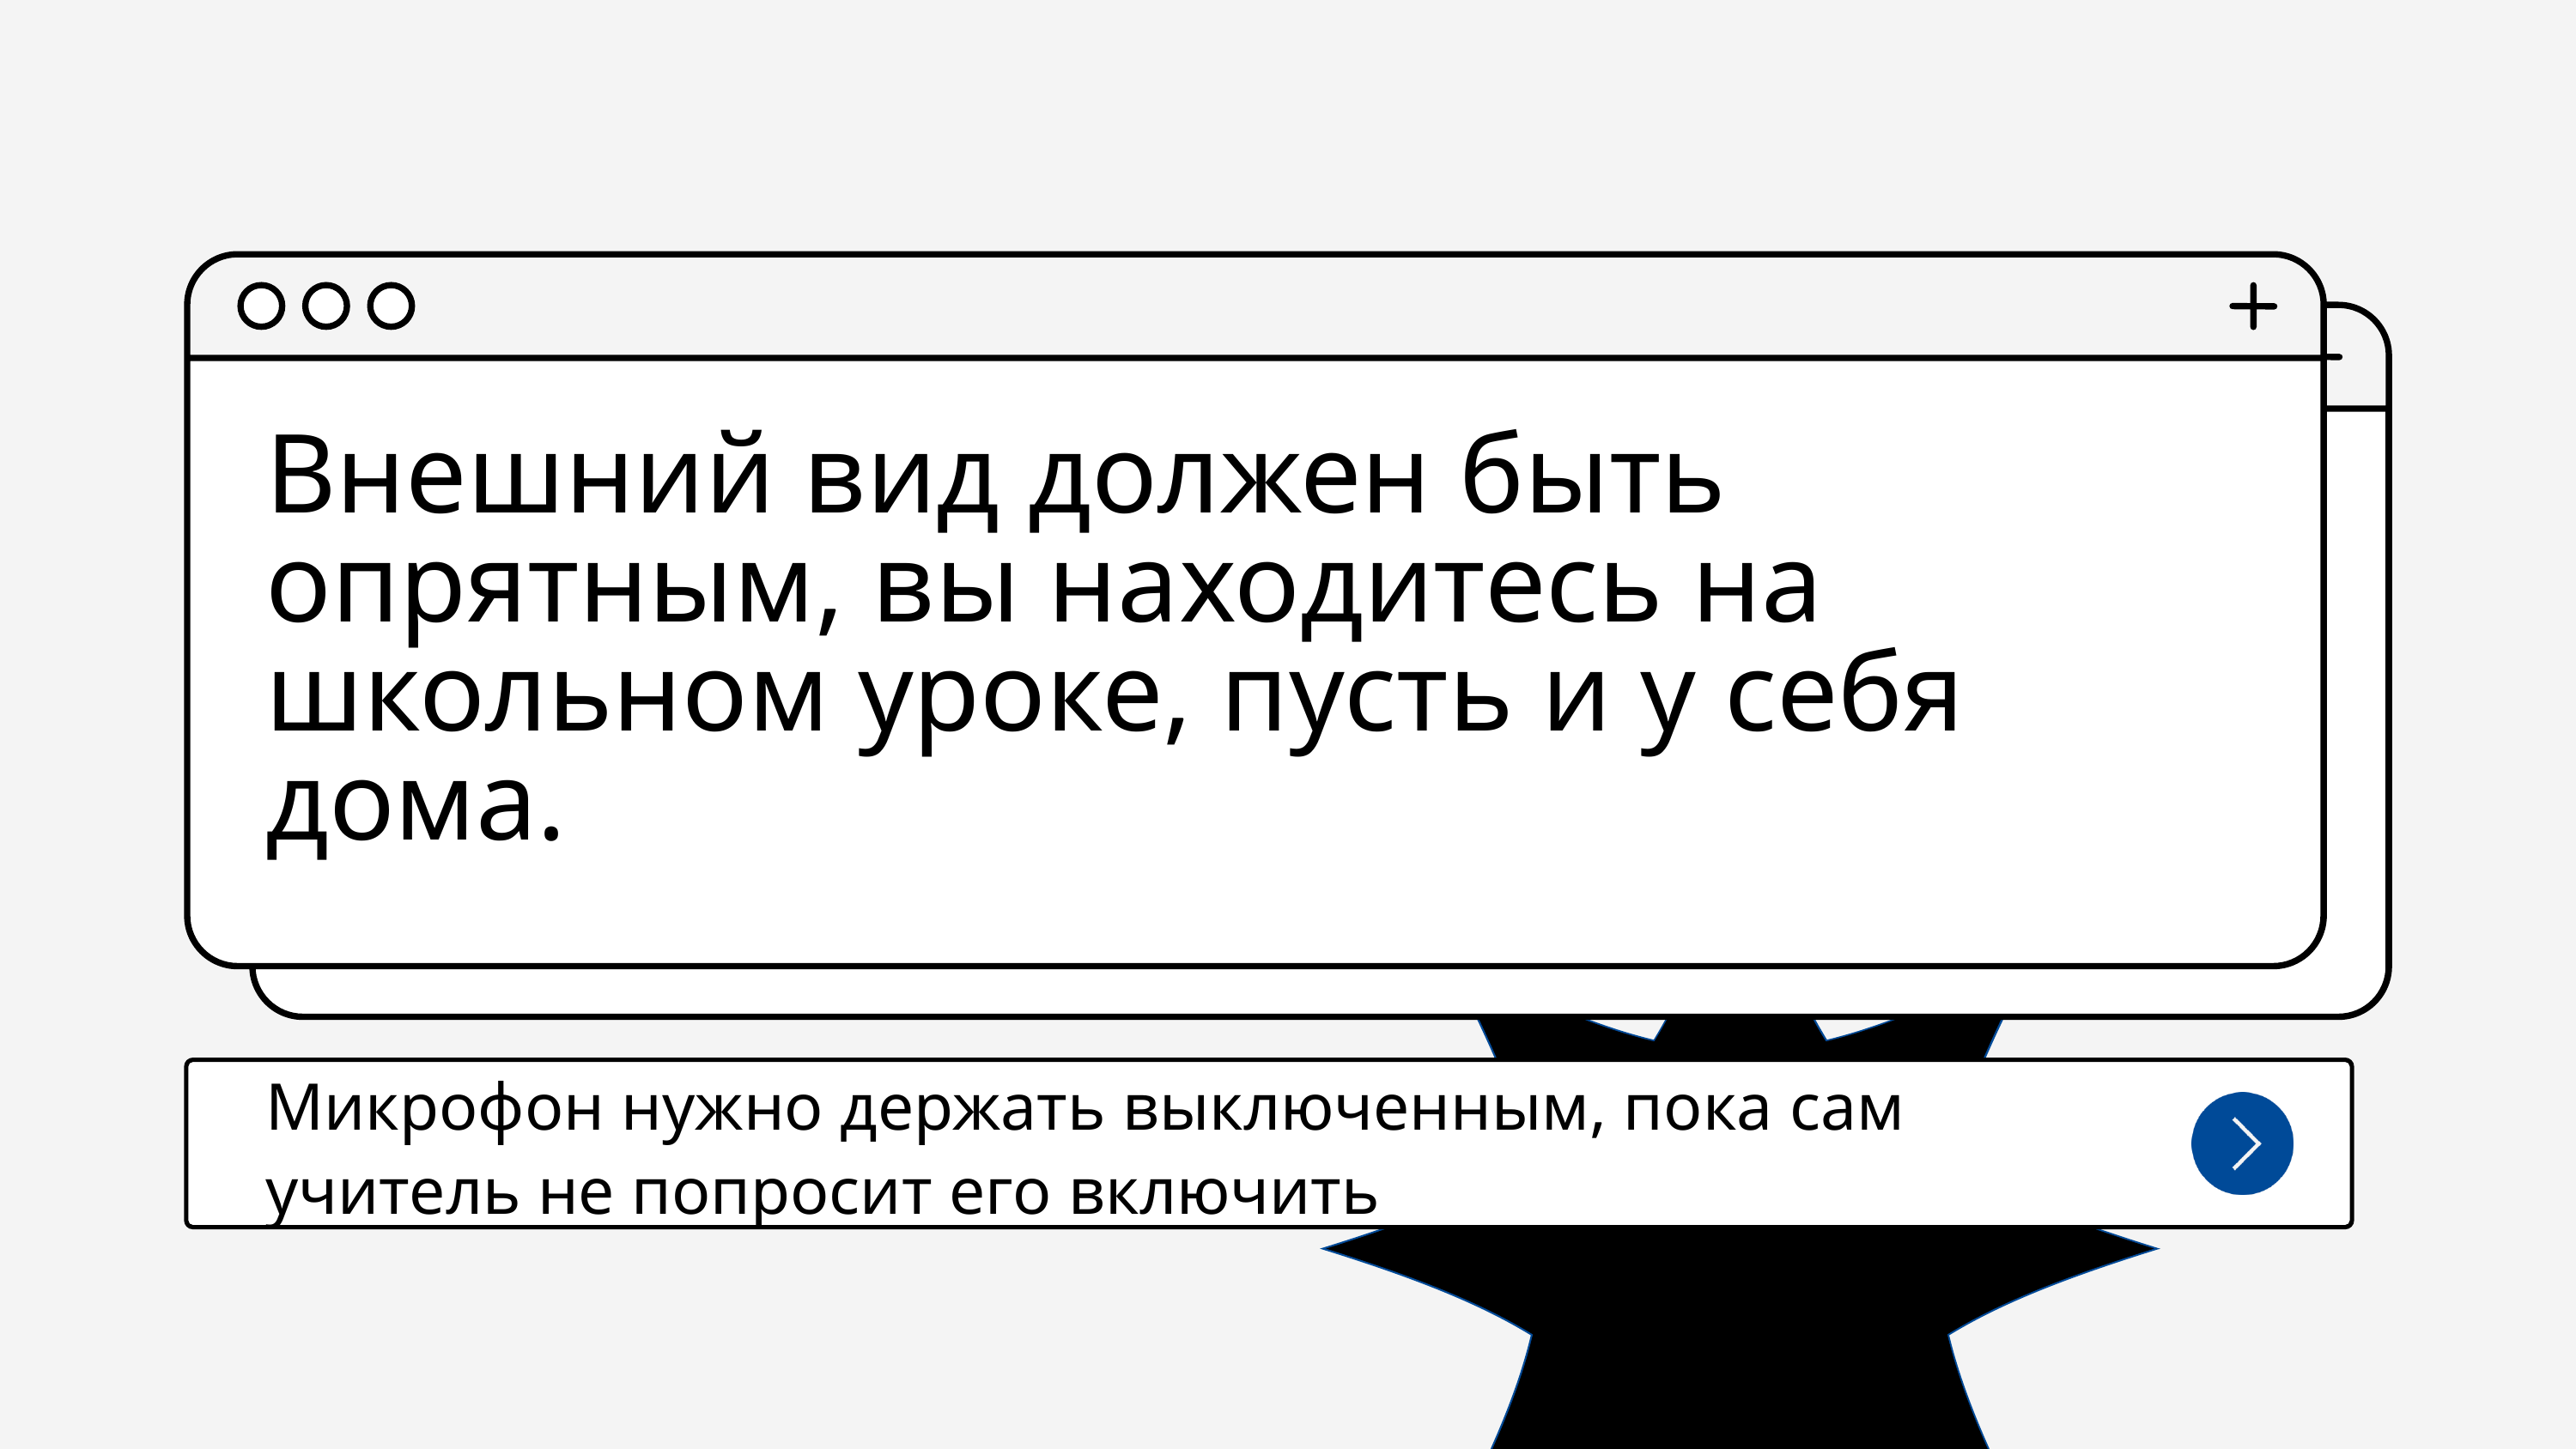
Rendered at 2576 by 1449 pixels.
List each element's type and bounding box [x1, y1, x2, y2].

text_box [184, 1057, 2354, 1230]
text_box [1320, 1030, 2160, 1057]
picture [2190, 1092, 2293, 1195]
text_box [184, 251, 2392, 1021]
text_box [1320, 1240, 2160, 1449]
